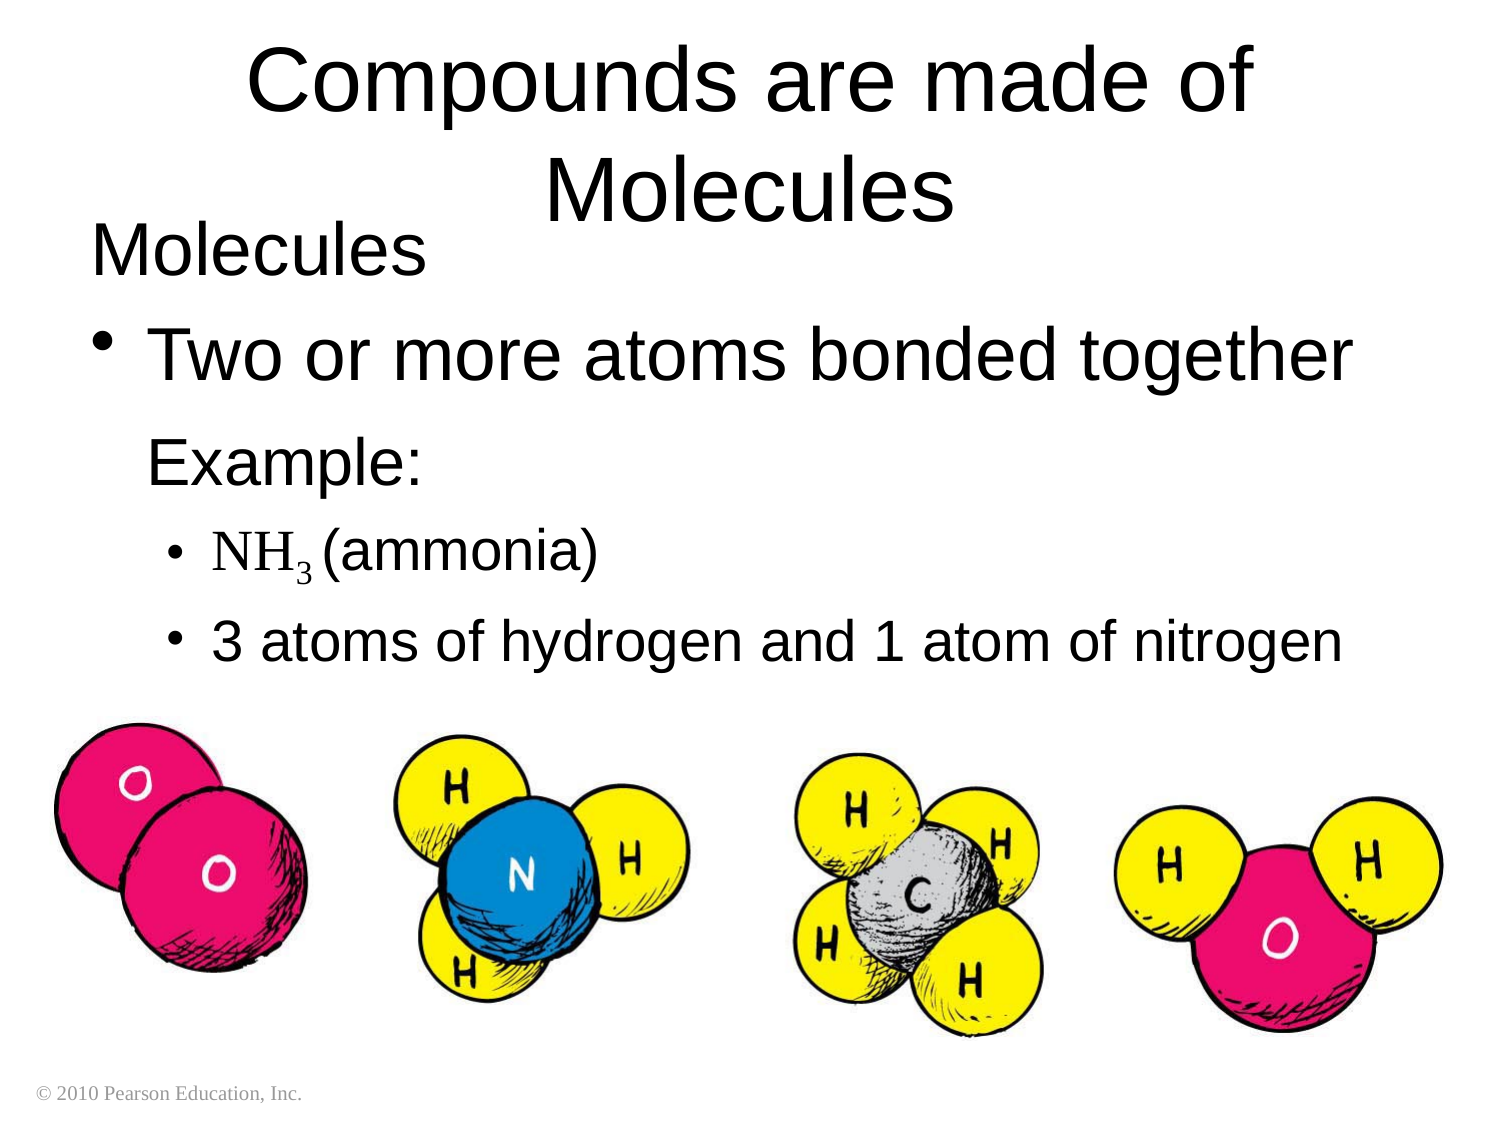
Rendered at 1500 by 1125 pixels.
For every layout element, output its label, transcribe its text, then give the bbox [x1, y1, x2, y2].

list Molecules Two or more atoms bonded together Example: NH3 (ammonia) 3 atoms of hydrogen and 1 atom of nitrogen [75, 192, 1425, 715]
title Compounds are made of Molecules [75, 12, 1425, 192]
picture [49, 716, 1451, 1041]
